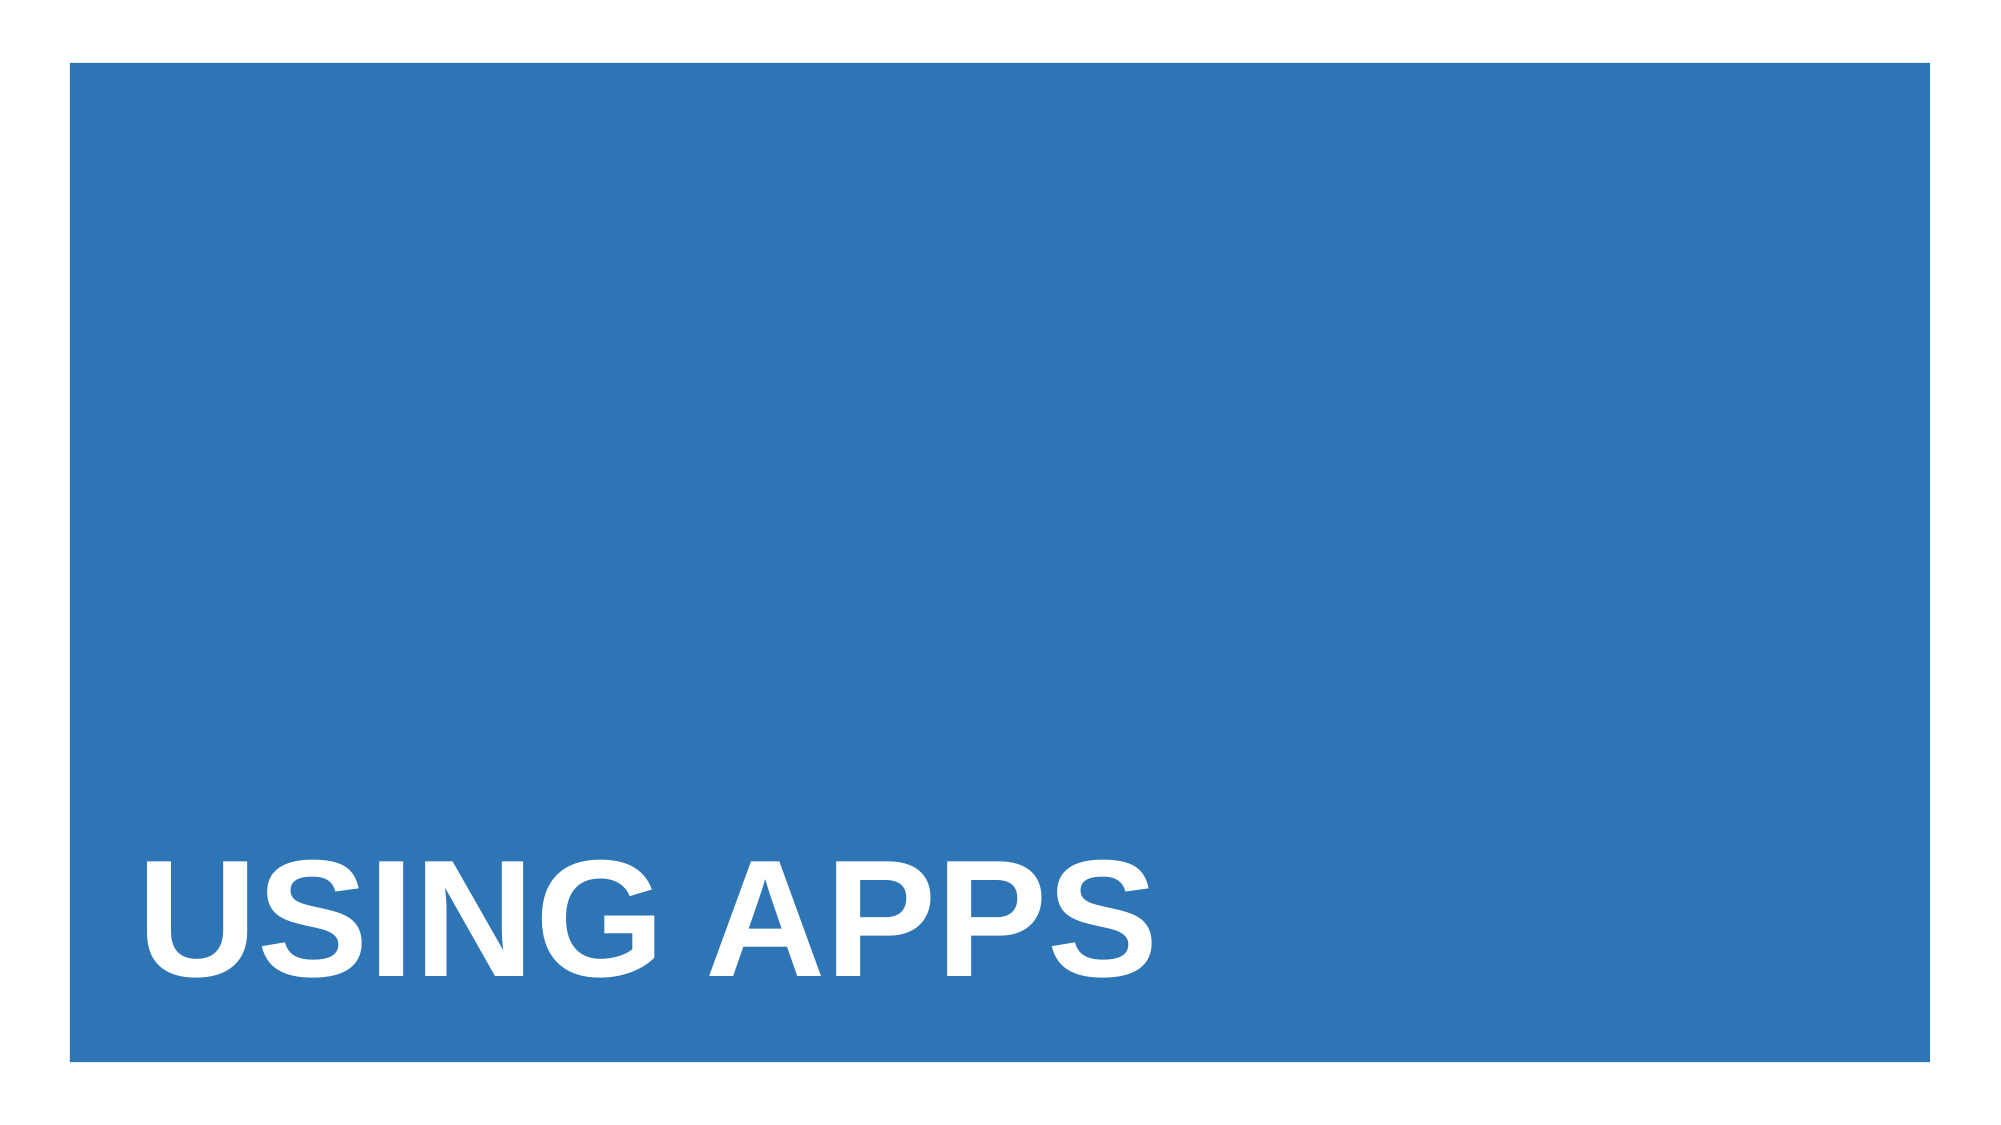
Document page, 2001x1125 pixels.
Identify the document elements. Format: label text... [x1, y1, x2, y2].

text_box USING APPS [122, 802, 1878, 1018]
text_box [69, 62, 1931, 1063]
